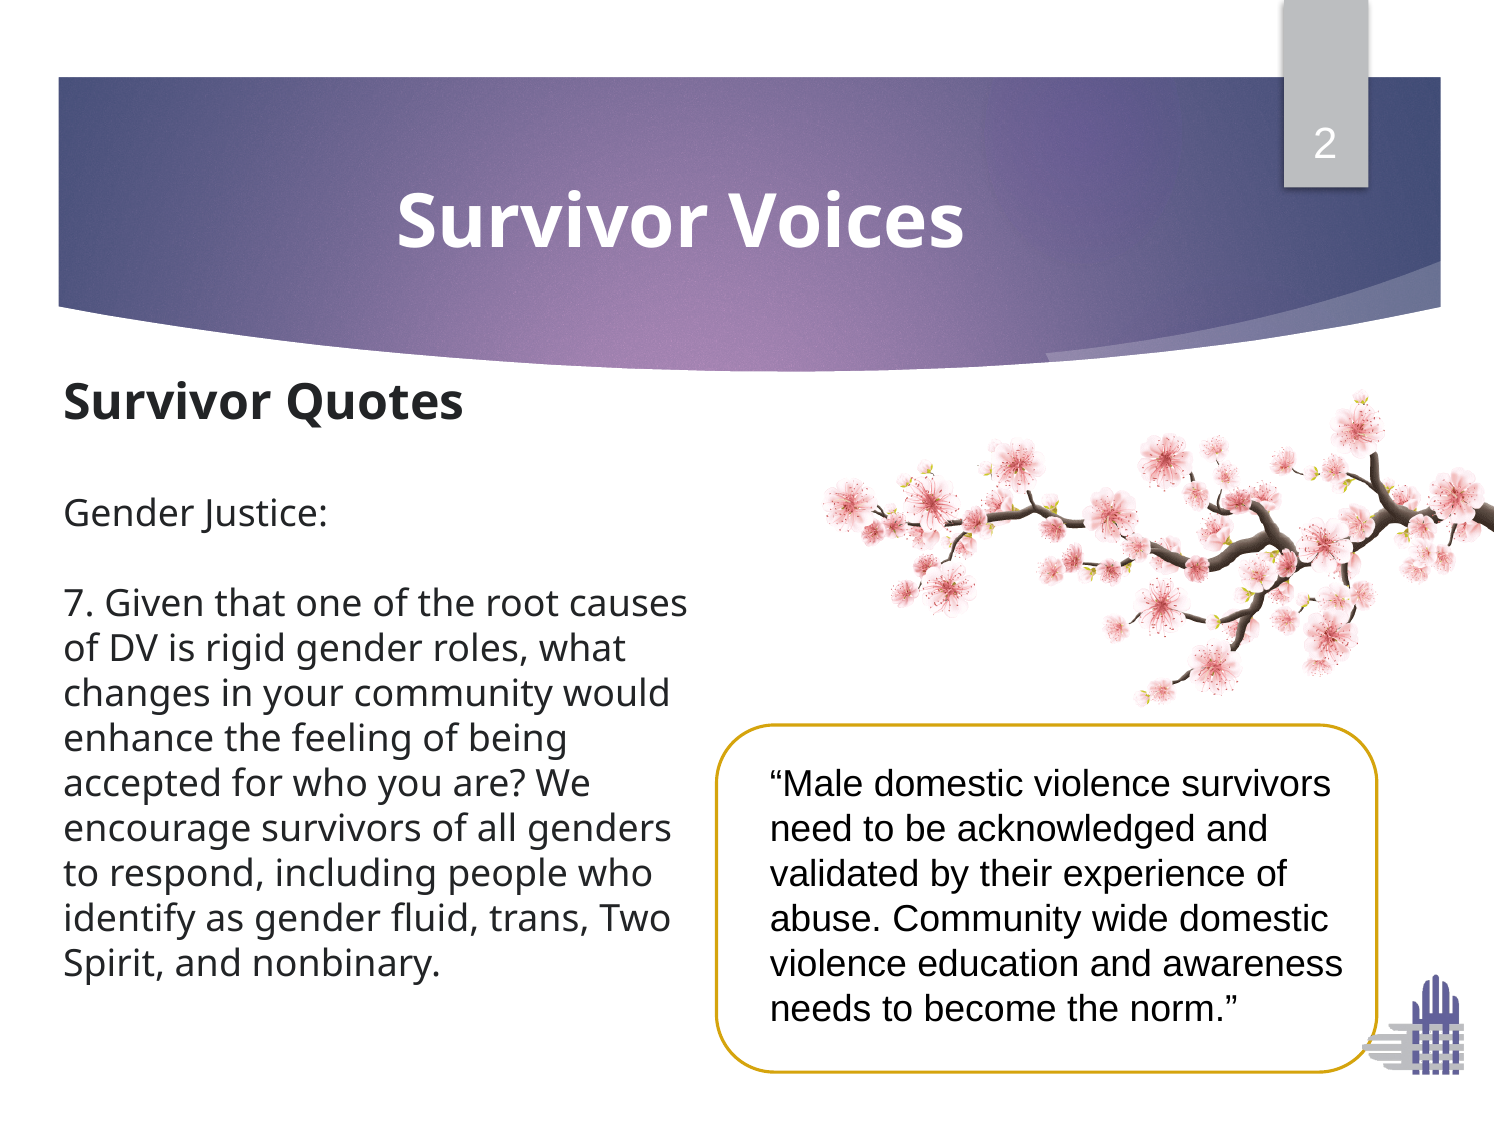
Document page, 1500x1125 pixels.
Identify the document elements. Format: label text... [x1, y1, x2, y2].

text_box Survivor Quotes Gender Justice: 7. Given that one of the root causes of DV is rigid gender roles, what changes in your community would enhance the feeling of being accepted for who you are? We encourage survivors of all genders to respond, including people who identify as gender fluid, trans, Two Spirit, and nonbinary. [48, 361, 713, 1037]
text_box [714, 723, 1370, 1071]
text_box “Male domestic violence survivors need to be acknowledged and validated by their experience of abuse. Community wide domestic violence education and awareness needs to become the norm.” [755, 751, 1418, 1082]
picture [1362, 974, 1472, 1083]
slide_number 2 [1273, 48, 1377, 175]
title Survivor Voices [142, 159, 1220, 276]
picture [790, 383, 1495, 739]
